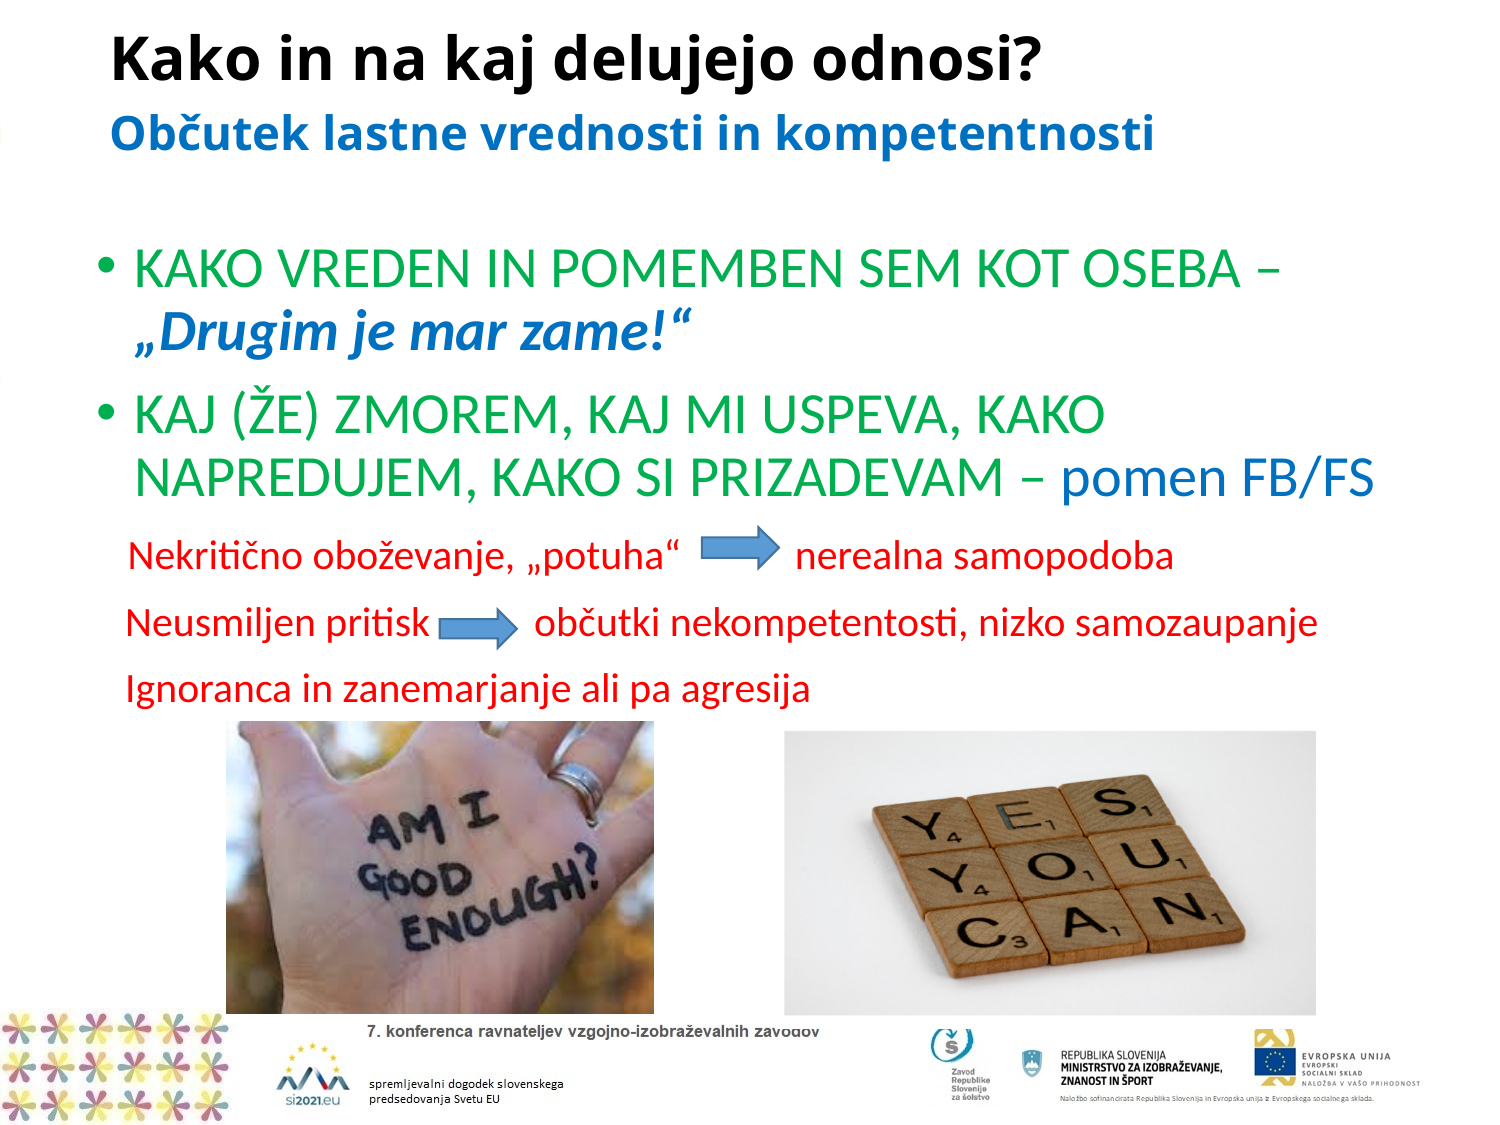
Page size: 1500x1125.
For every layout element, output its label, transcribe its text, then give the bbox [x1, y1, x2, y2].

picture [0, 0, 1500, 1125]
text_box [438, 607, 519, 651]
list KAKO VREDEN IN POMEMBEN SEM KOT OSEBA – „Drugim je mar zame!“ KAJ (ŽE) ZMOREM, KAJ MI USPEVA, KAKO NAPREDUJEM, KAKO SI PRIZADEVAM – pomen FB/FS Nekritično oboževanje, „potuha“ nerealna samopodoba Neusmiljen pritisk občutki nekompetentosti, nizko samozaupanje Ignoranca in zanemarjanje ali pa agresija [81, 229, 1400, 1014]
text_box [700, 524, 781, 571]
title Kako in na kaj delujejo odnosi? Občutek lastne vrednosti in kompetentnosti [94, 19, 1389, 229]
